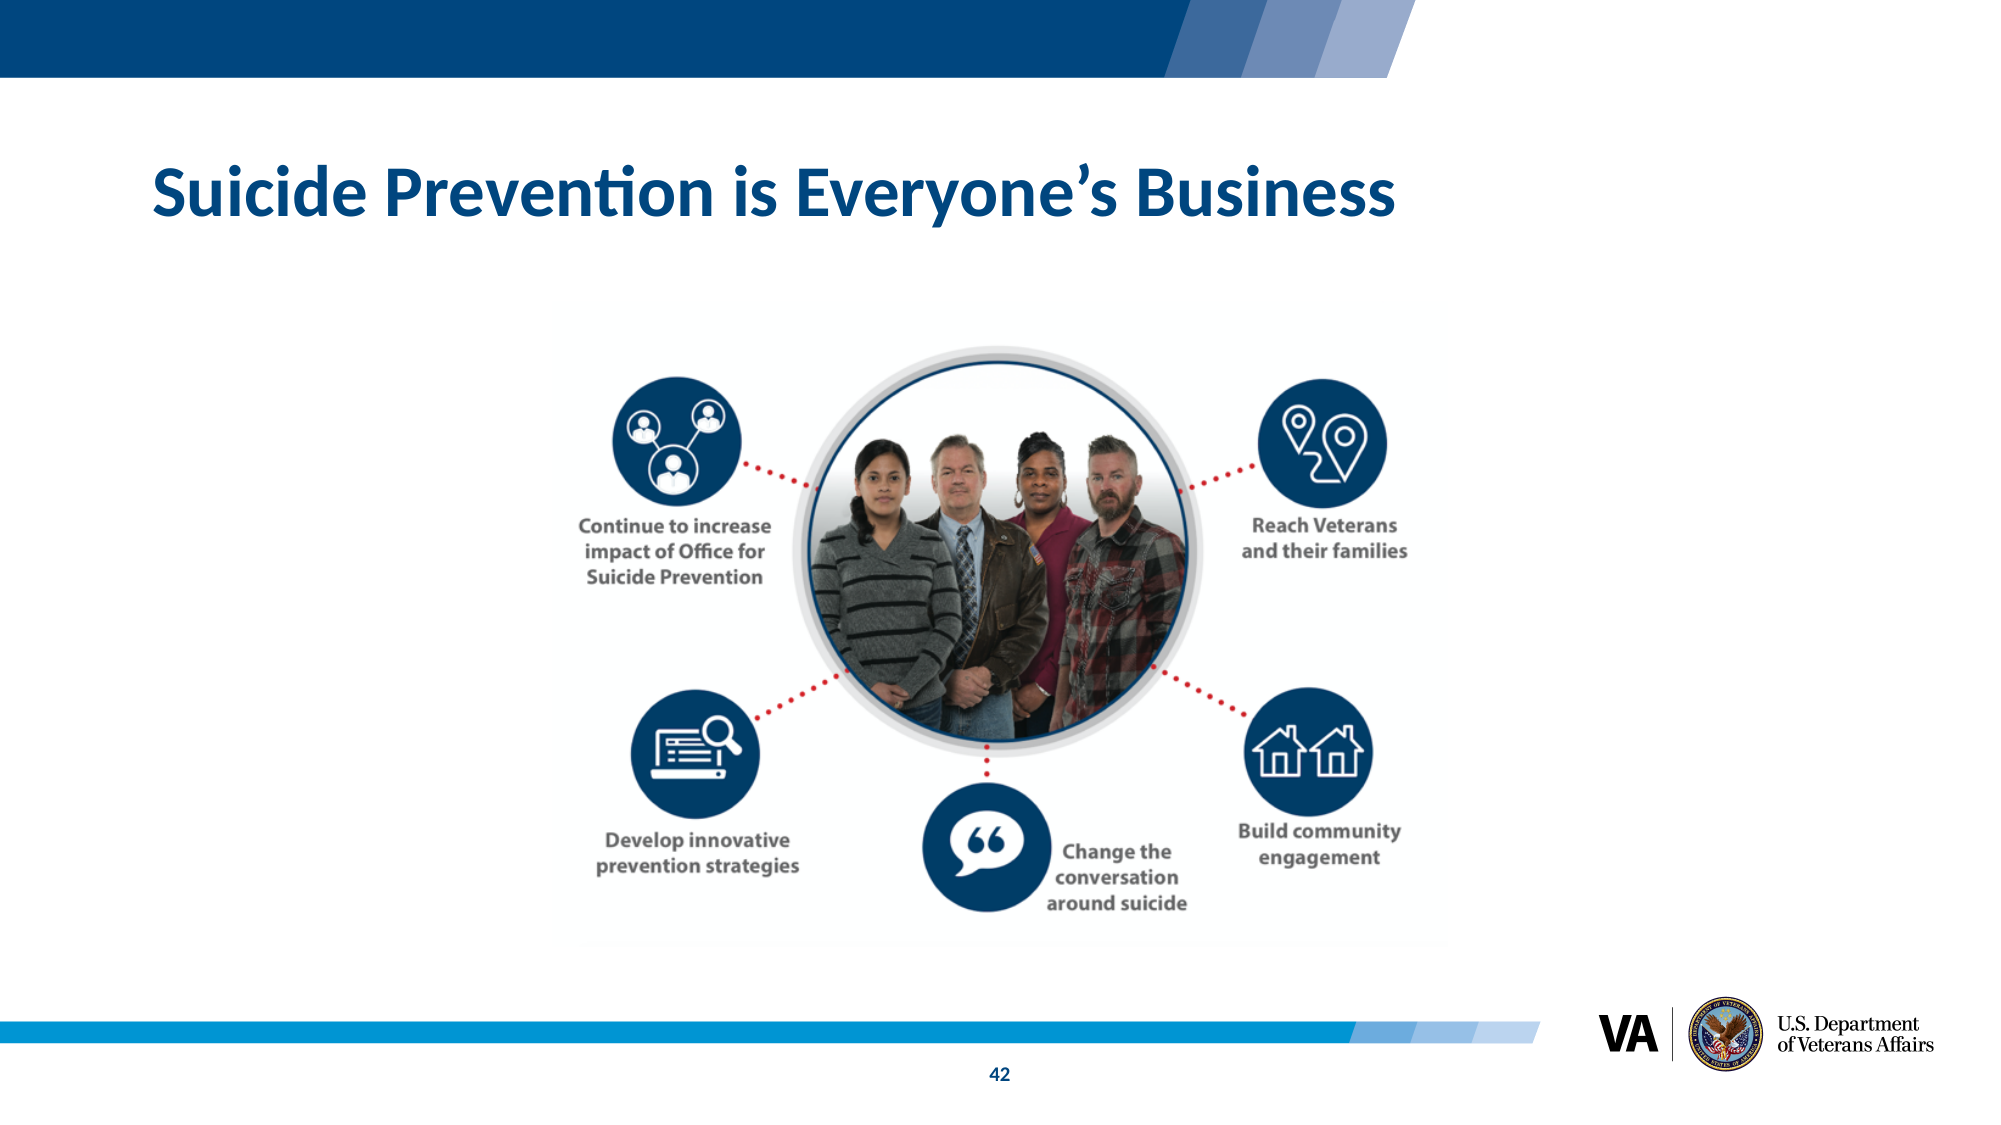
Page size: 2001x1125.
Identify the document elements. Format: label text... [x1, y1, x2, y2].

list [552, 301, 1448, 947]
title Suicide Prevention is Everyone’s Business [137, 106, 1863, 279]
slide_number 42 [774, 1042, 1225, 1103]
picture [0, 0, 2001, 1125]
